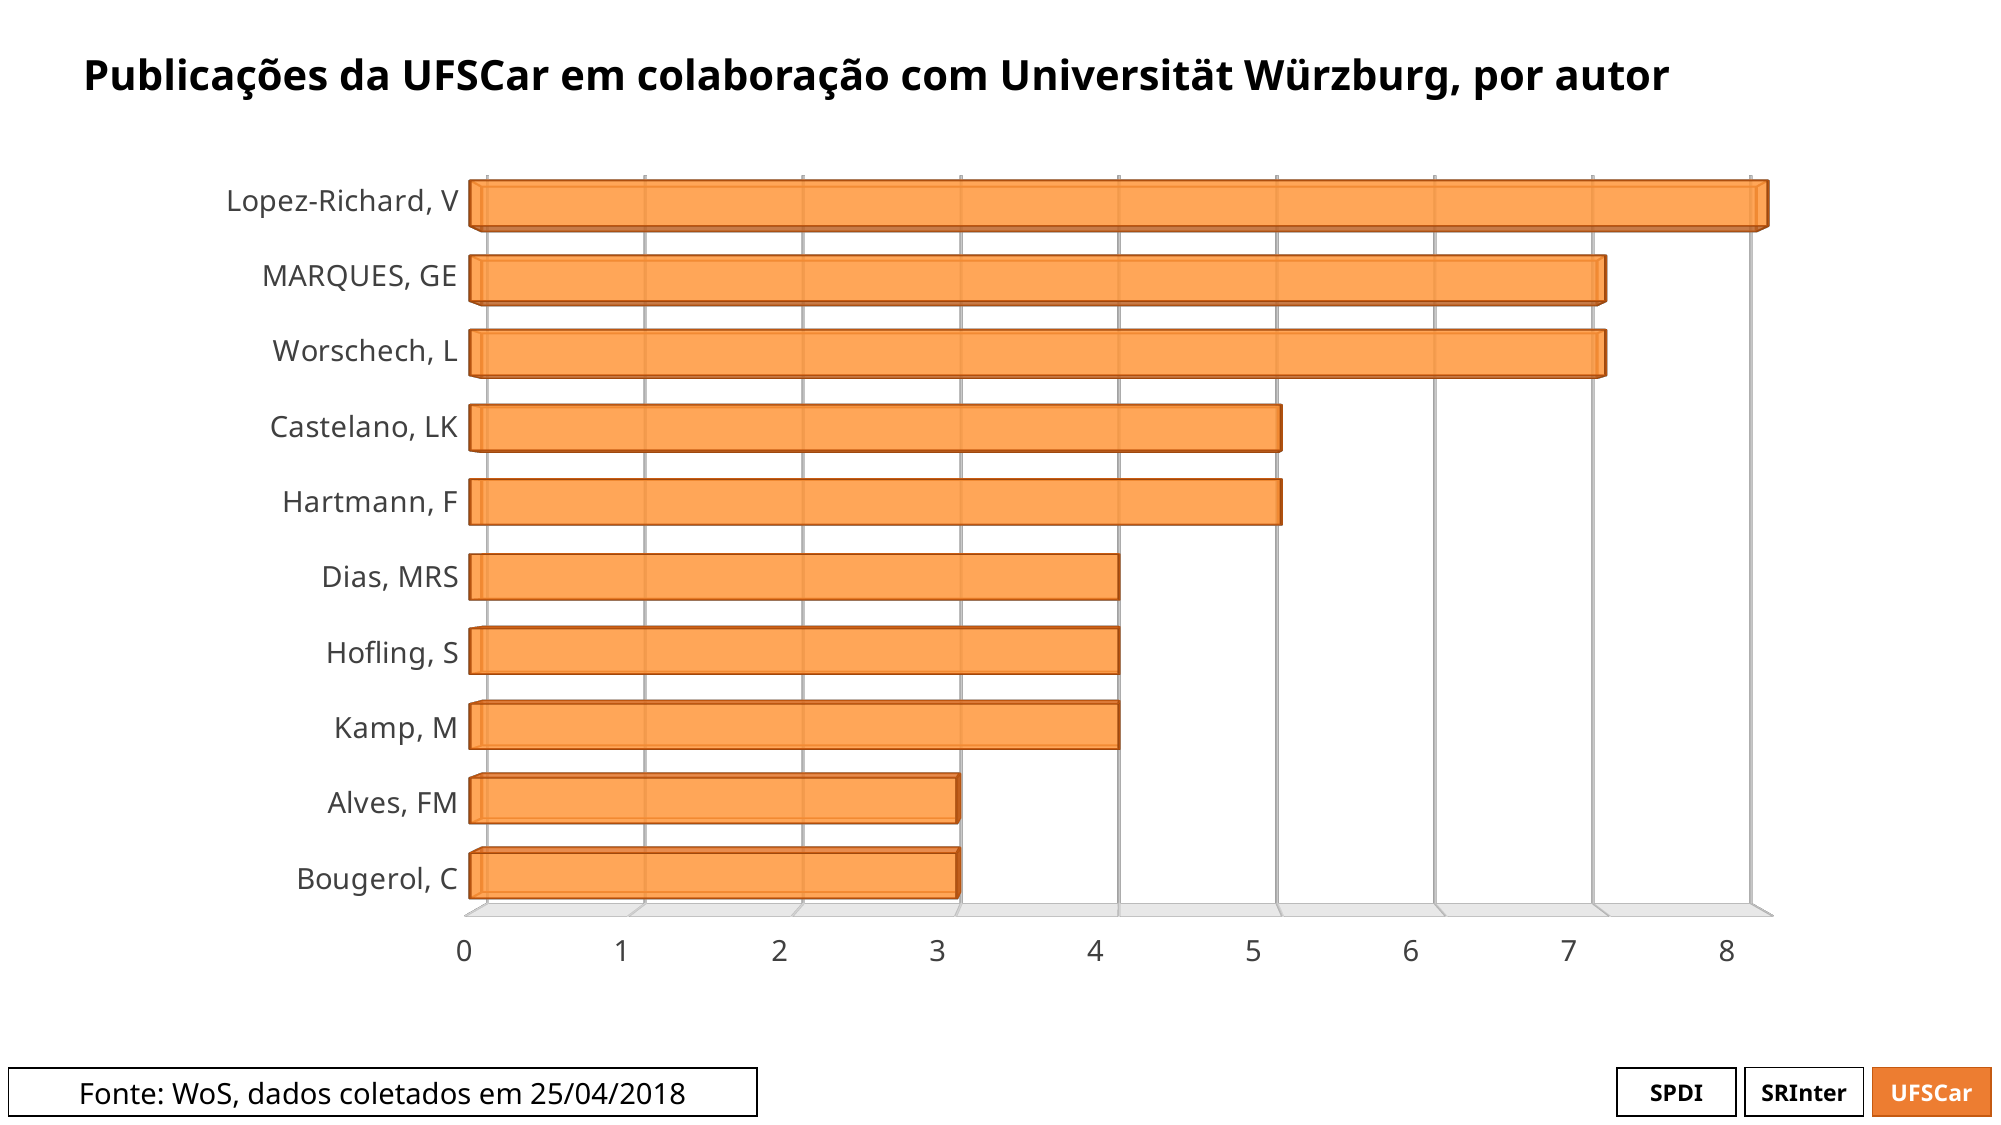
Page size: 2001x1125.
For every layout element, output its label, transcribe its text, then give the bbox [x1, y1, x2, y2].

chart [135, 144, 1865, 989]
title Publicações da UFSCar em colaboração com Universität Würzburg, por autor [68, 8, 1931, 145]
